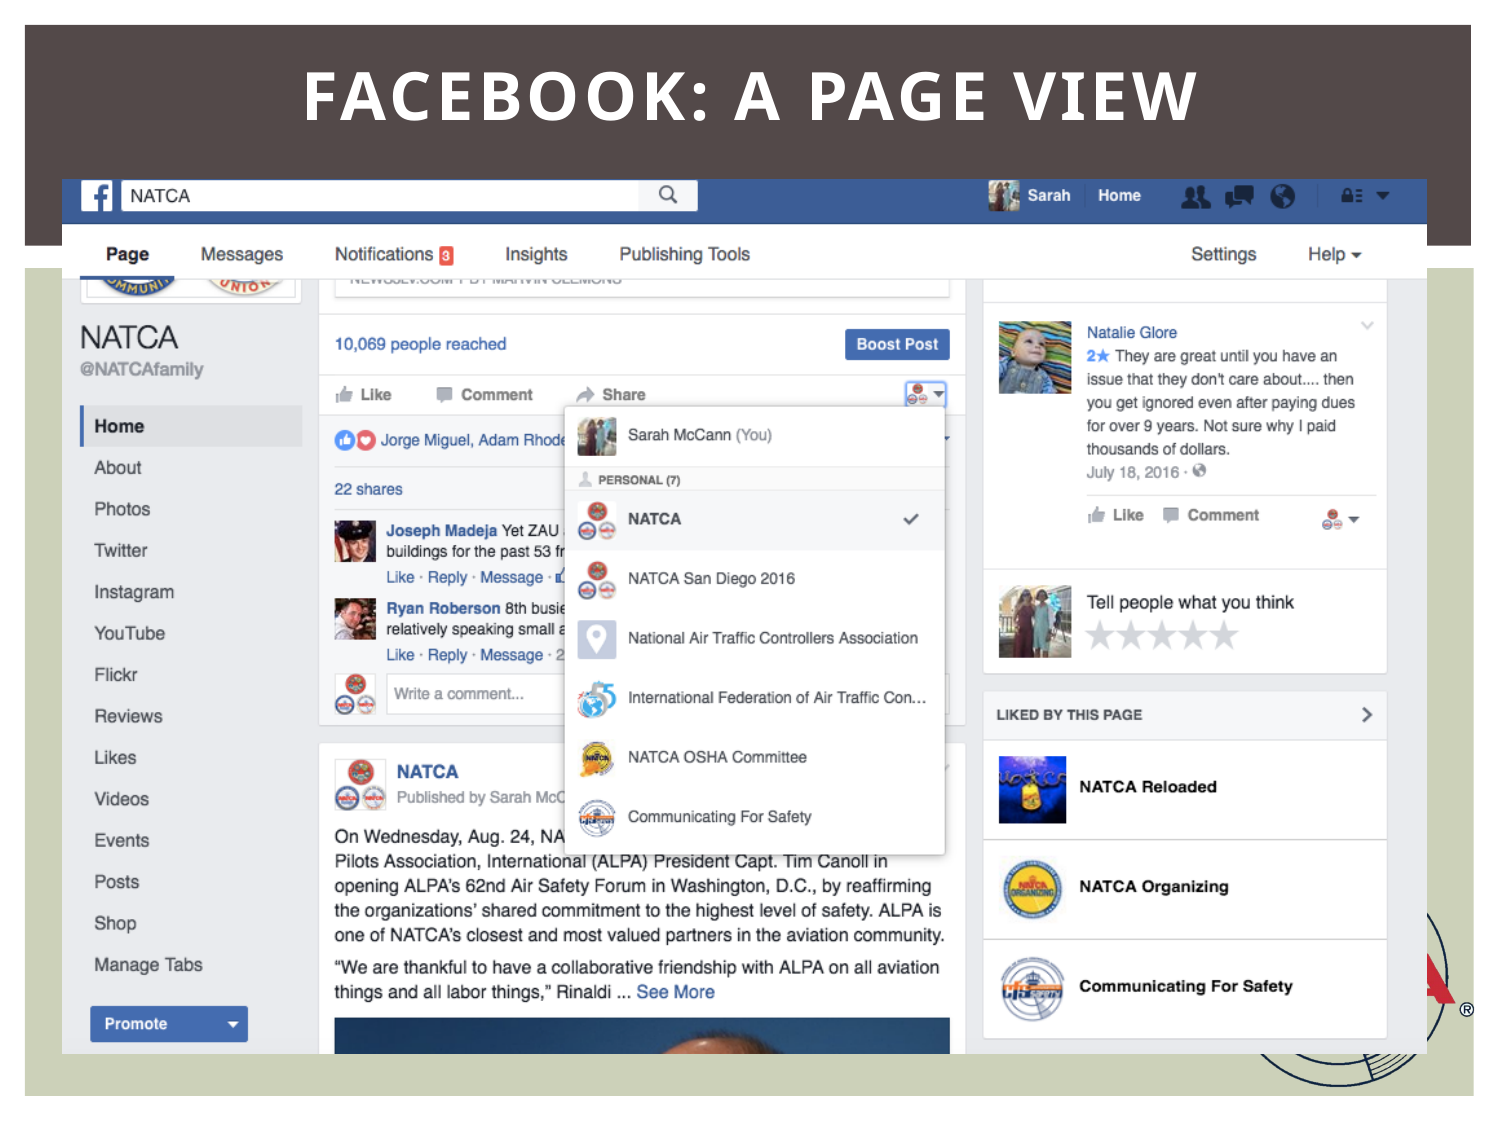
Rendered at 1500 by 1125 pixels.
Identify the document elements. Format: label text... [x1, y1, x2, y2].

title FACEBOOK: A Page View [62, 6, 1438, 180]
picture [62, 179, 1478, 1091]
